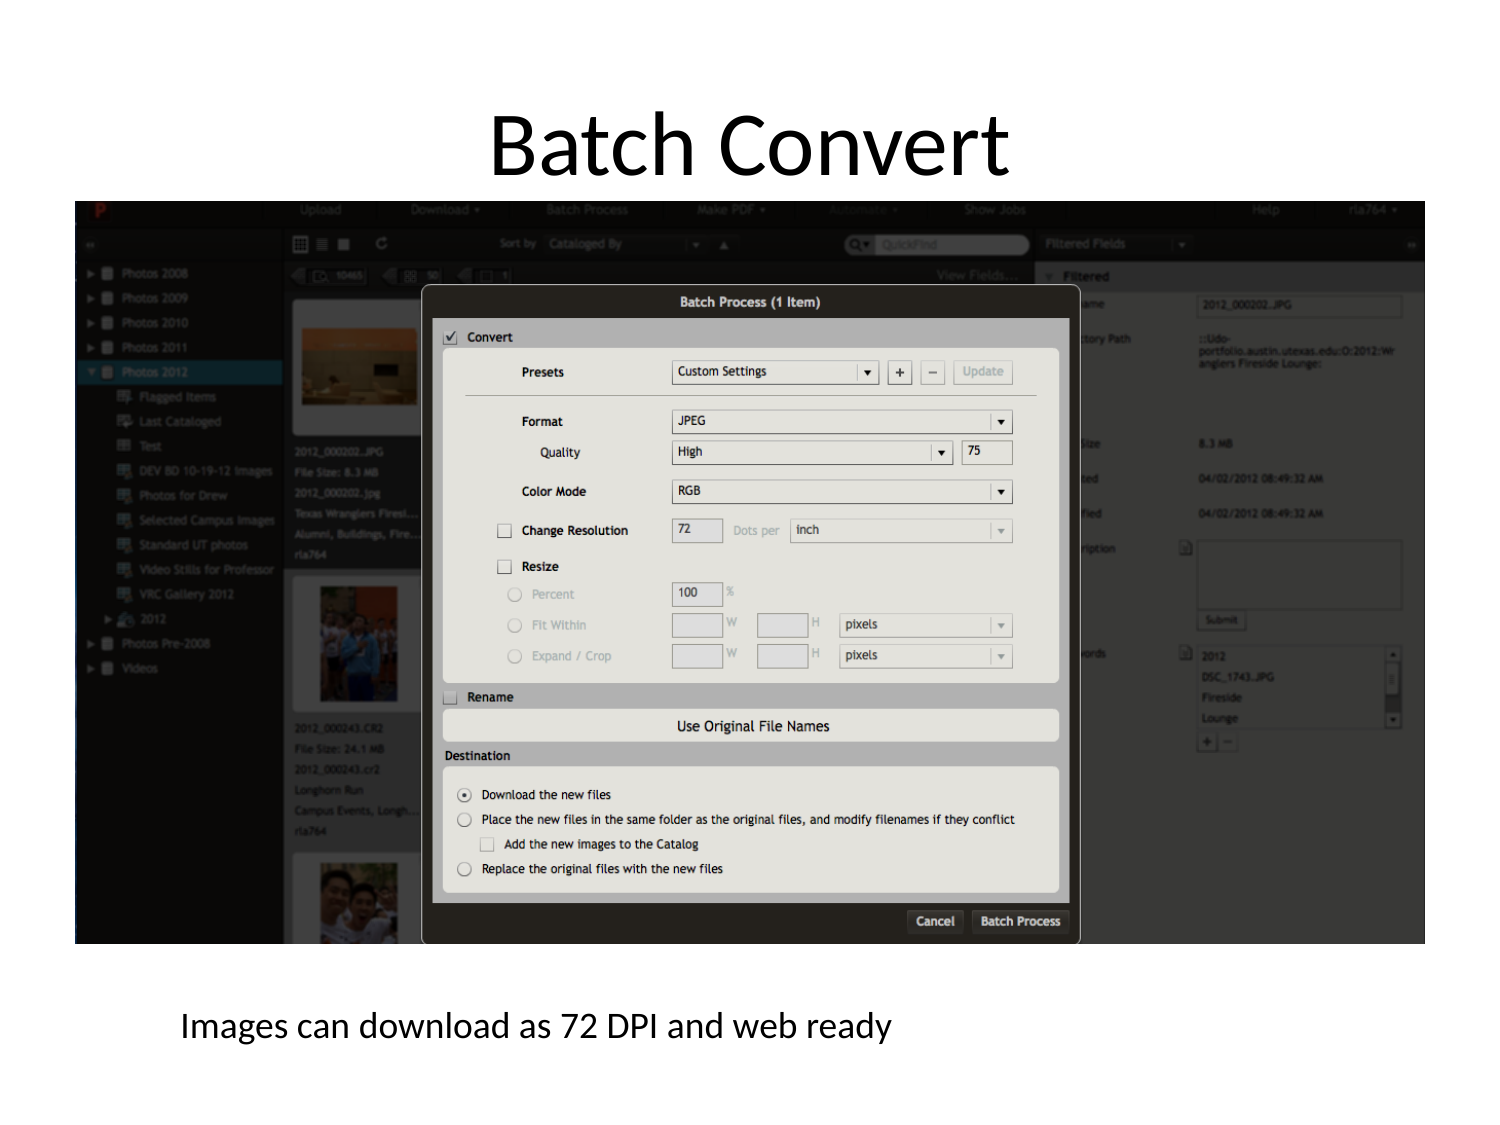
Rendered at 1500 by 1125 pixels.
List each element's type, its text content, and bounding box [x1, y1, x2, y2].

title Batch Convert [75, 45, 1425, 200]
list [74, 200, 1426, 944]
text_box Images can download as 72 DPI and web ready [165, 993, 1406, 1054]
